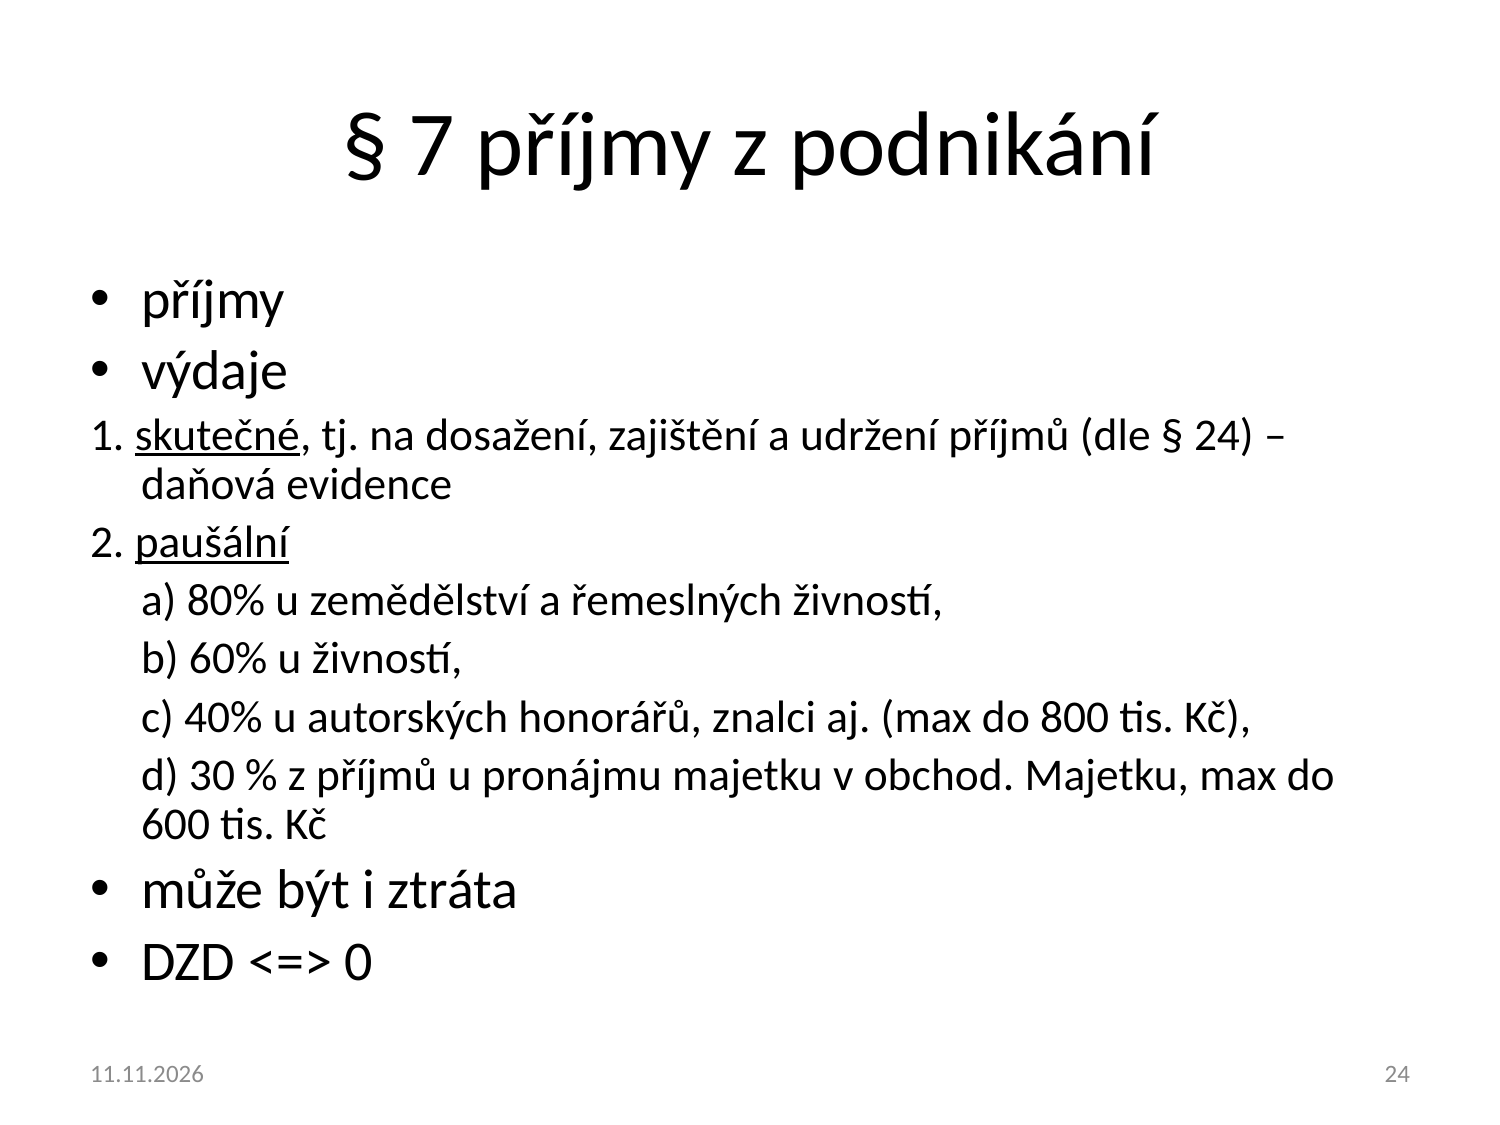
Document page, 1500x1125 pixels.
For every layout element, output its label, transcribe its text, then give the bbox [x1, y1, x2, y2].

list příjmy výdaje 1. skutečné, tj. na dosažení, zajištění a udržení příjmů (dle § 24) – daňová evidence 2. paušální a) 80% u zemědělství a řemeslných živností, b) 60% u živností, c) 40% u autorských honorářů, znalci aj. (max do 800 tis. Kč), d) 30 % z příjmů u pronájmu majetku v obchod. Majetku, max do 600 tis. Kč může být i ztráta DZD <=> 0 [75, 262, 1425, 1005]
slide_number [75, 1042, 425, 1103]
slide_number 24 [1074, 1042, 1425, 1103]
title § 7 příjmy z podnikání [75, 45, 1425, 233]
